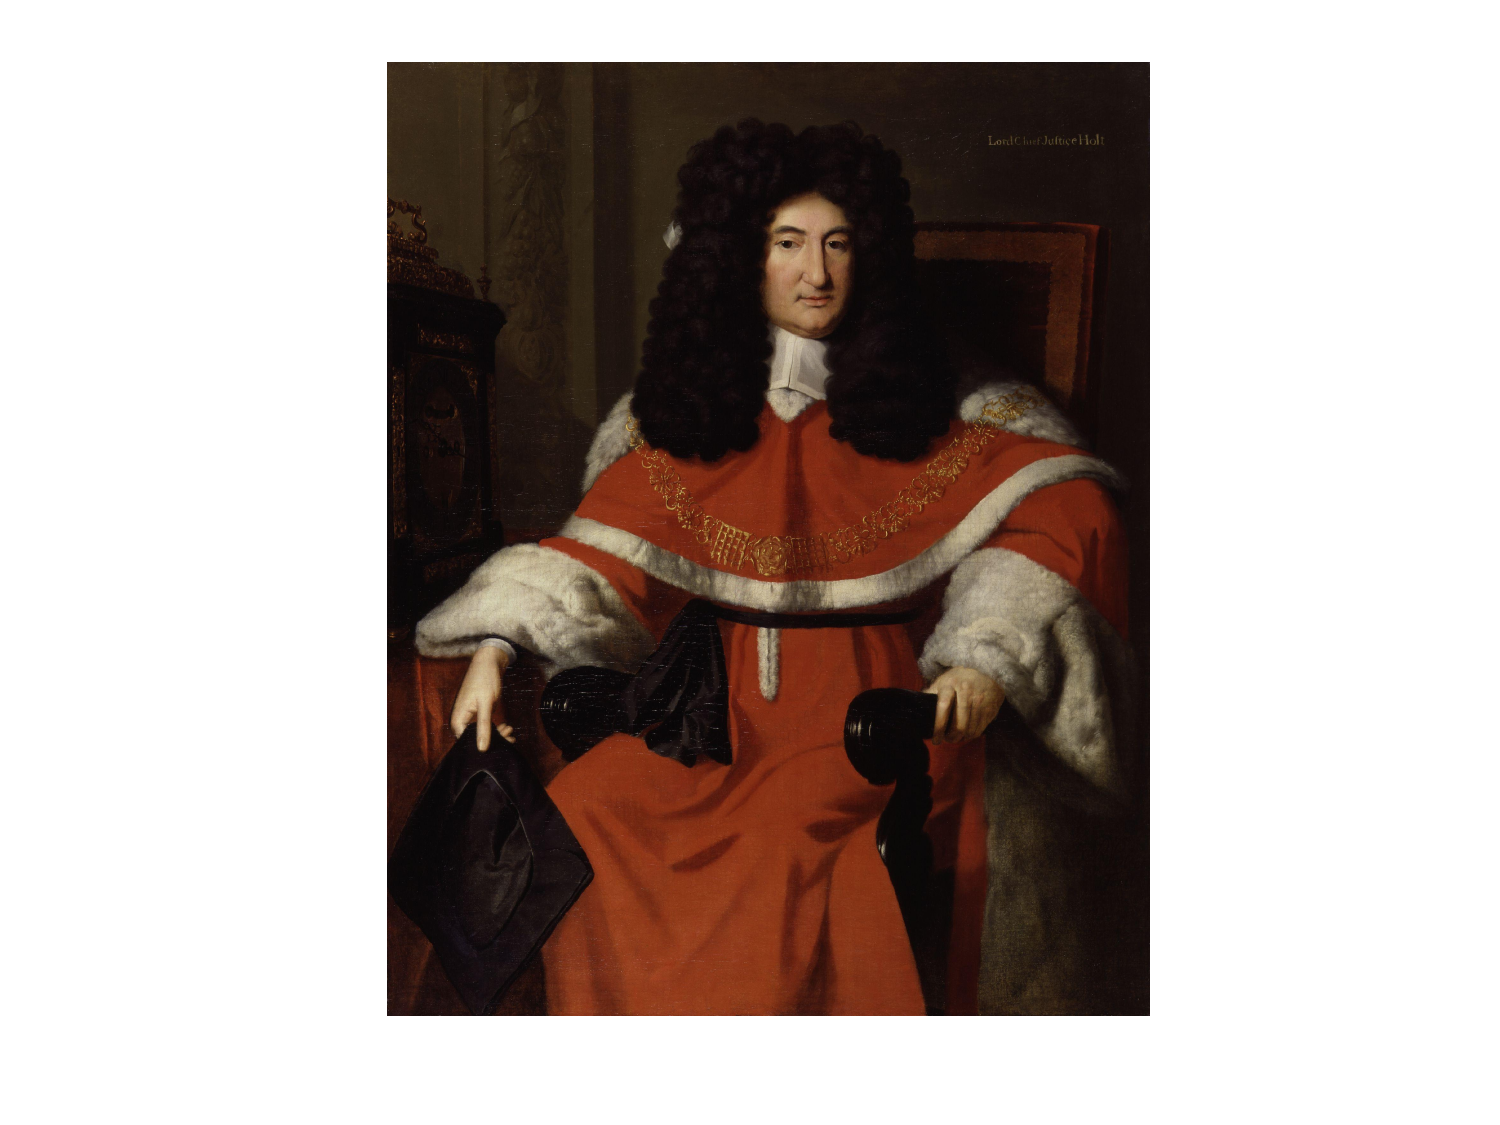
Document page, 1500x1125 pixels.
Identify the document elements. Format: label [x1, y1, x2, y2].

picture [387, 62, 1150, 1016]
